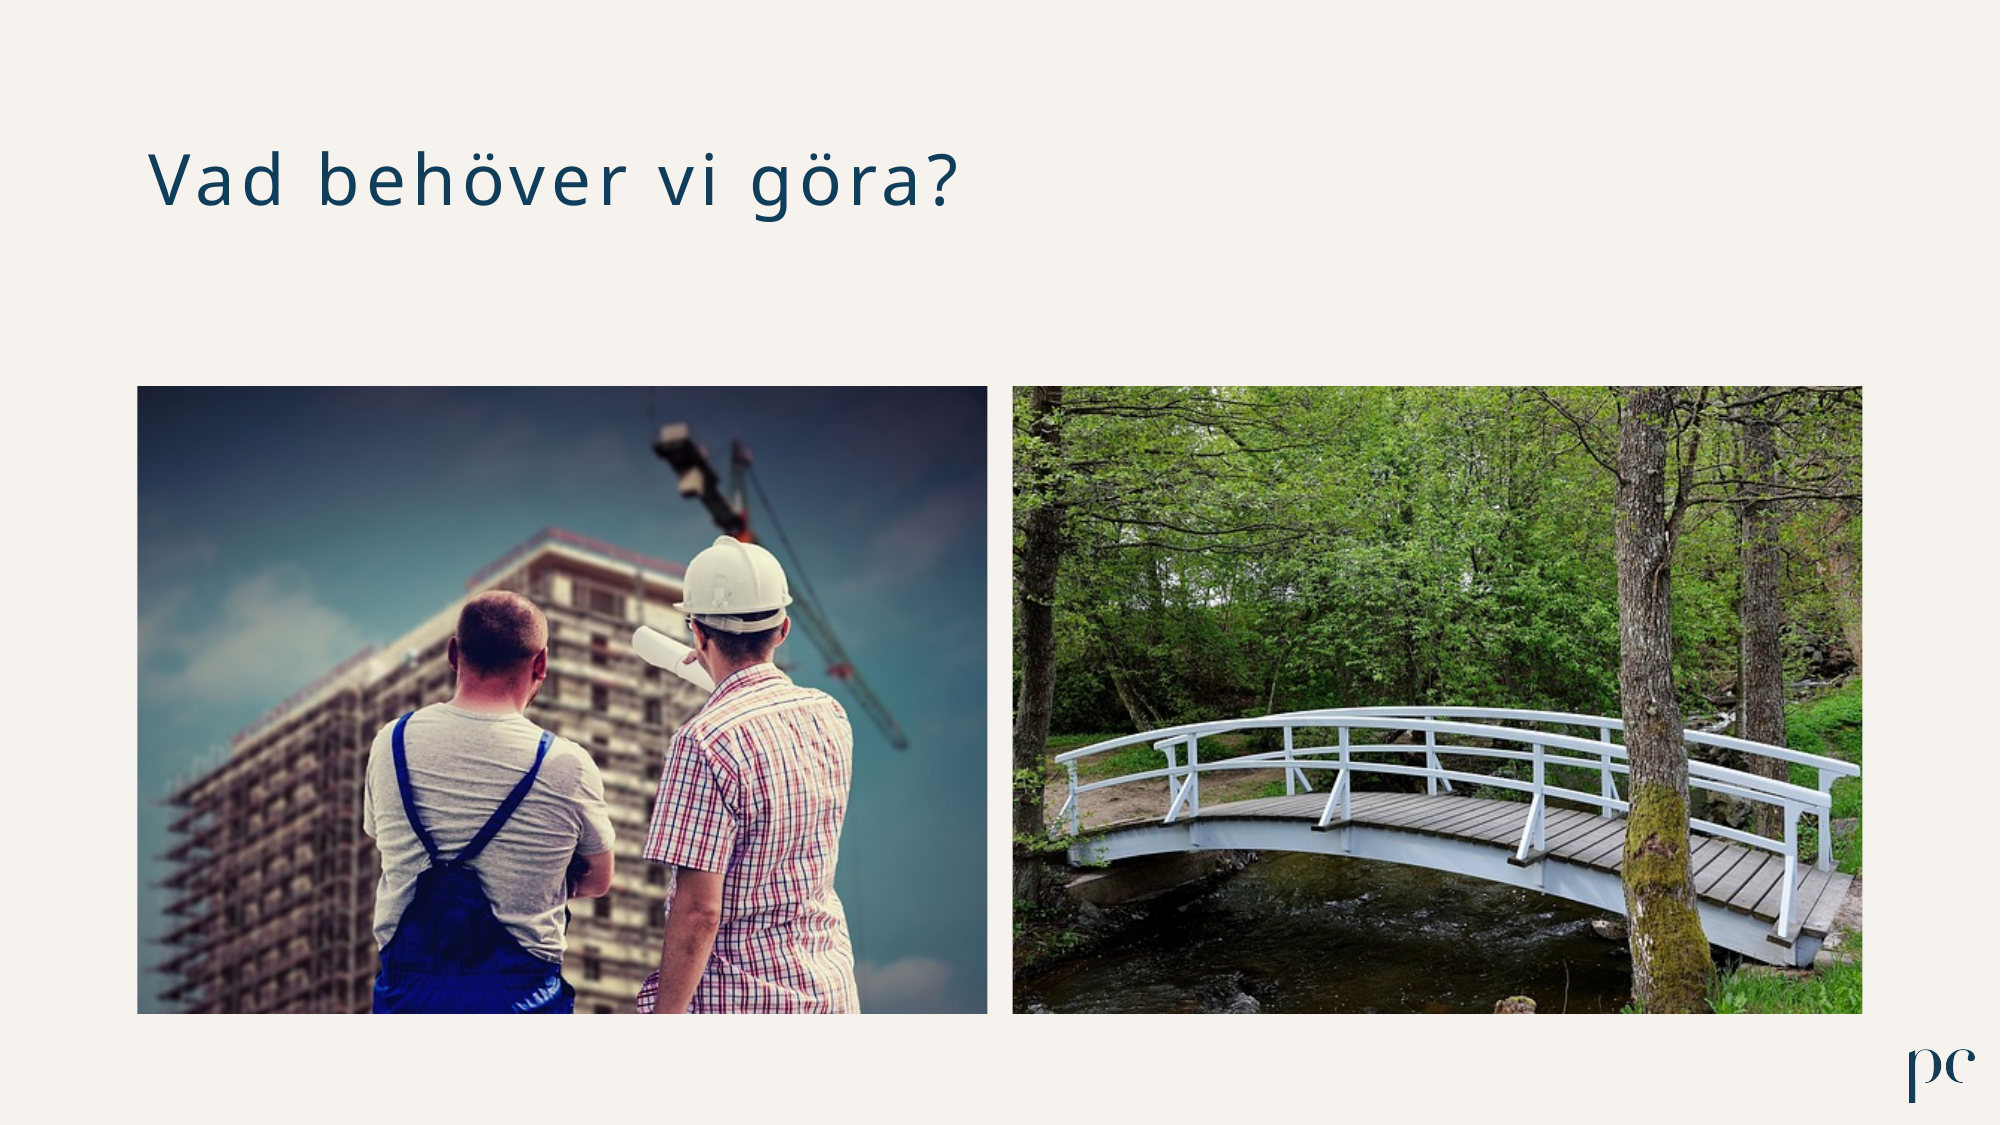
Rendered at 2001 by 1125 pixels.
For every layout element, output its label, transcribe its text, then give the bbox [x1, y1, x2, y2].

picture [1012, 386, 1863, 1014]
picture [1909, 1049, 1975, 1103]
title Vad behöver vi göra? [134, 86, 1859, 279]
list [137, 386, 988, 1014]
